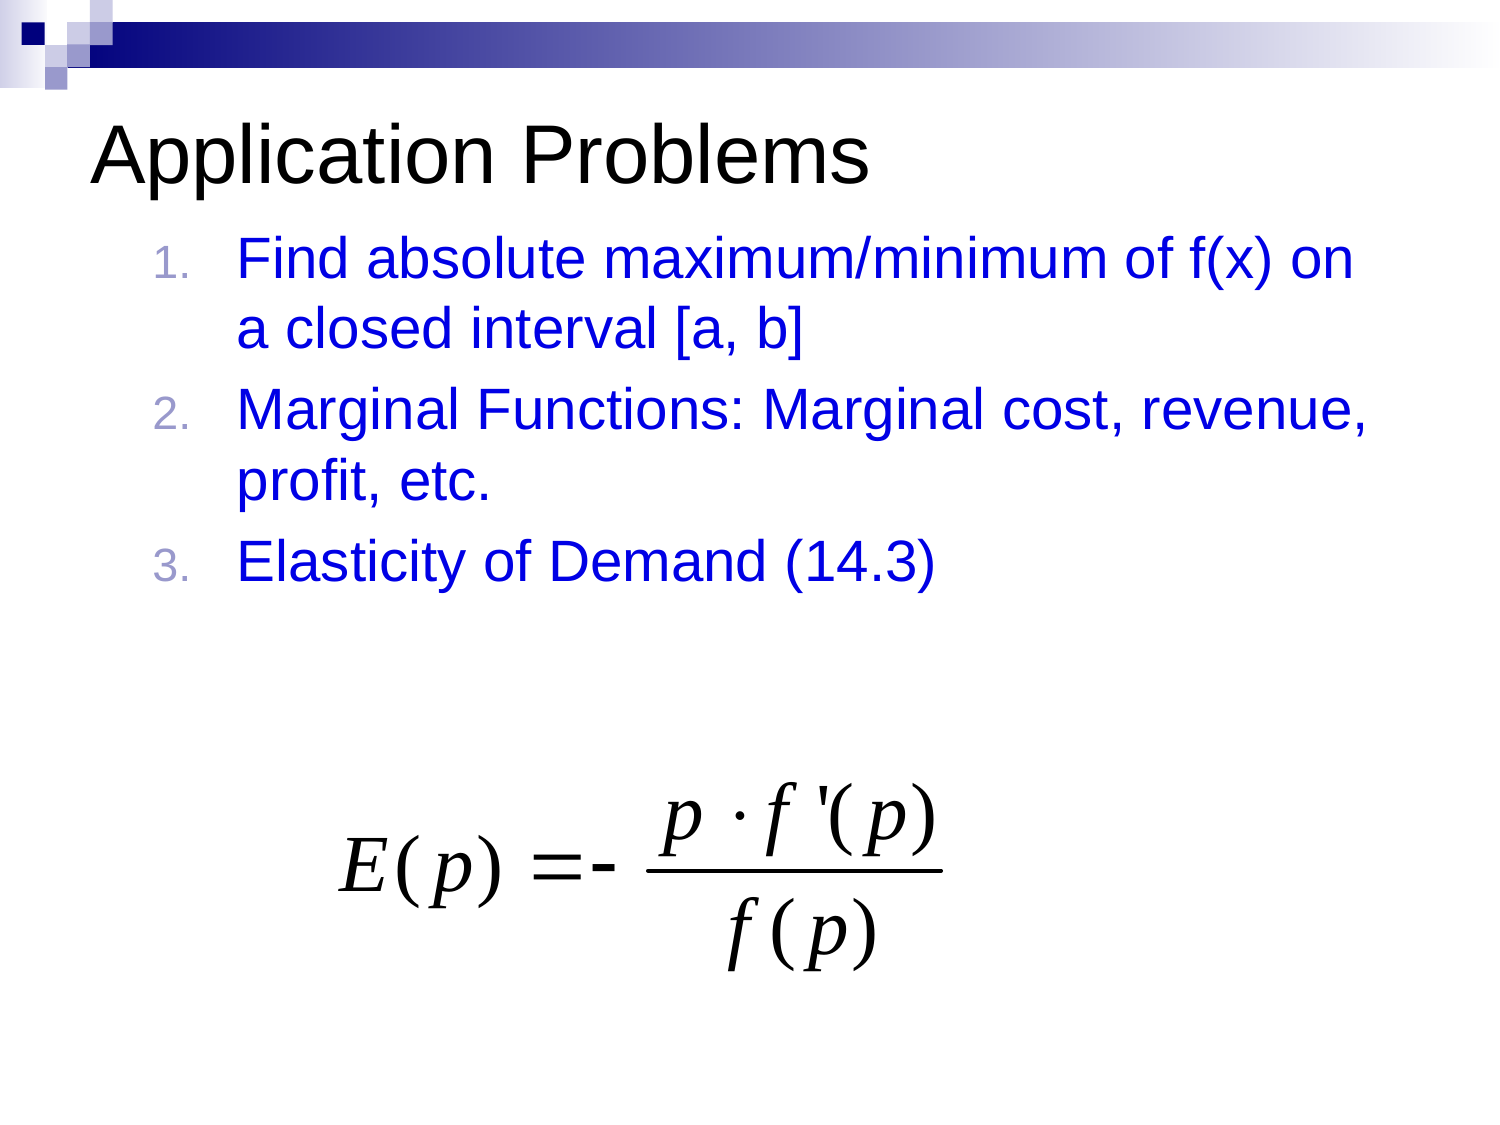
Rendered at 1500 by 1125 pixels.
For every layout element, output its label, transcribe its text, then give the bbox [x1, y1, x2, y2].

title Application Problems [74, 74, 1426, 226]
list Find absolute maximum/minimum of f(x) on a closed interval [a, b] Marginal Functions: Marginal cost, revenue, profit, etc. Elasticity of Demand (14.3) [62, 212, 1413, 876]
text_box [324, 762, 962, 986]
